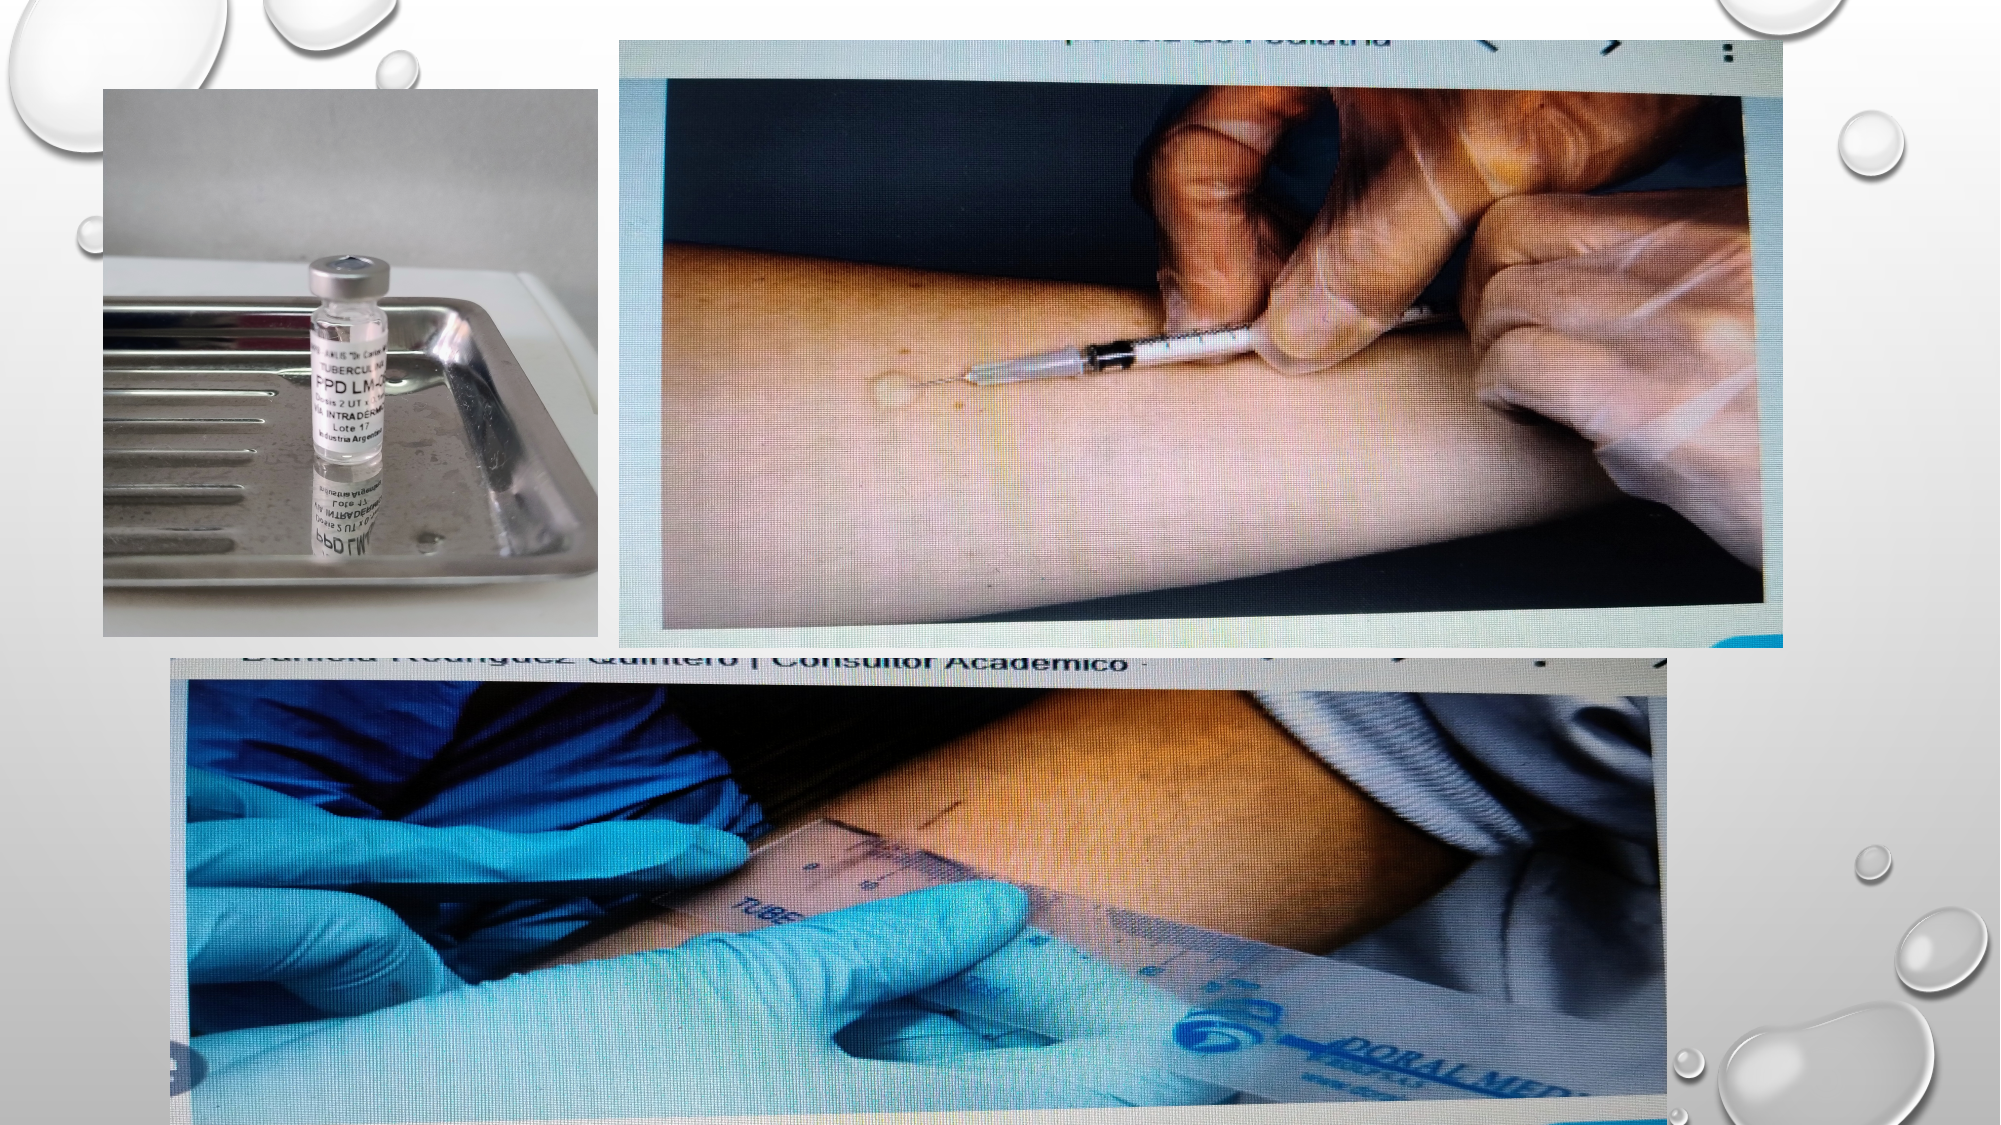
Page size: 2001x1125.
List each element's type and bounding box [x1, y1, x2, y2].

list [103, 89, 598, 638]
picture [0, 0, 2000, 1125]
